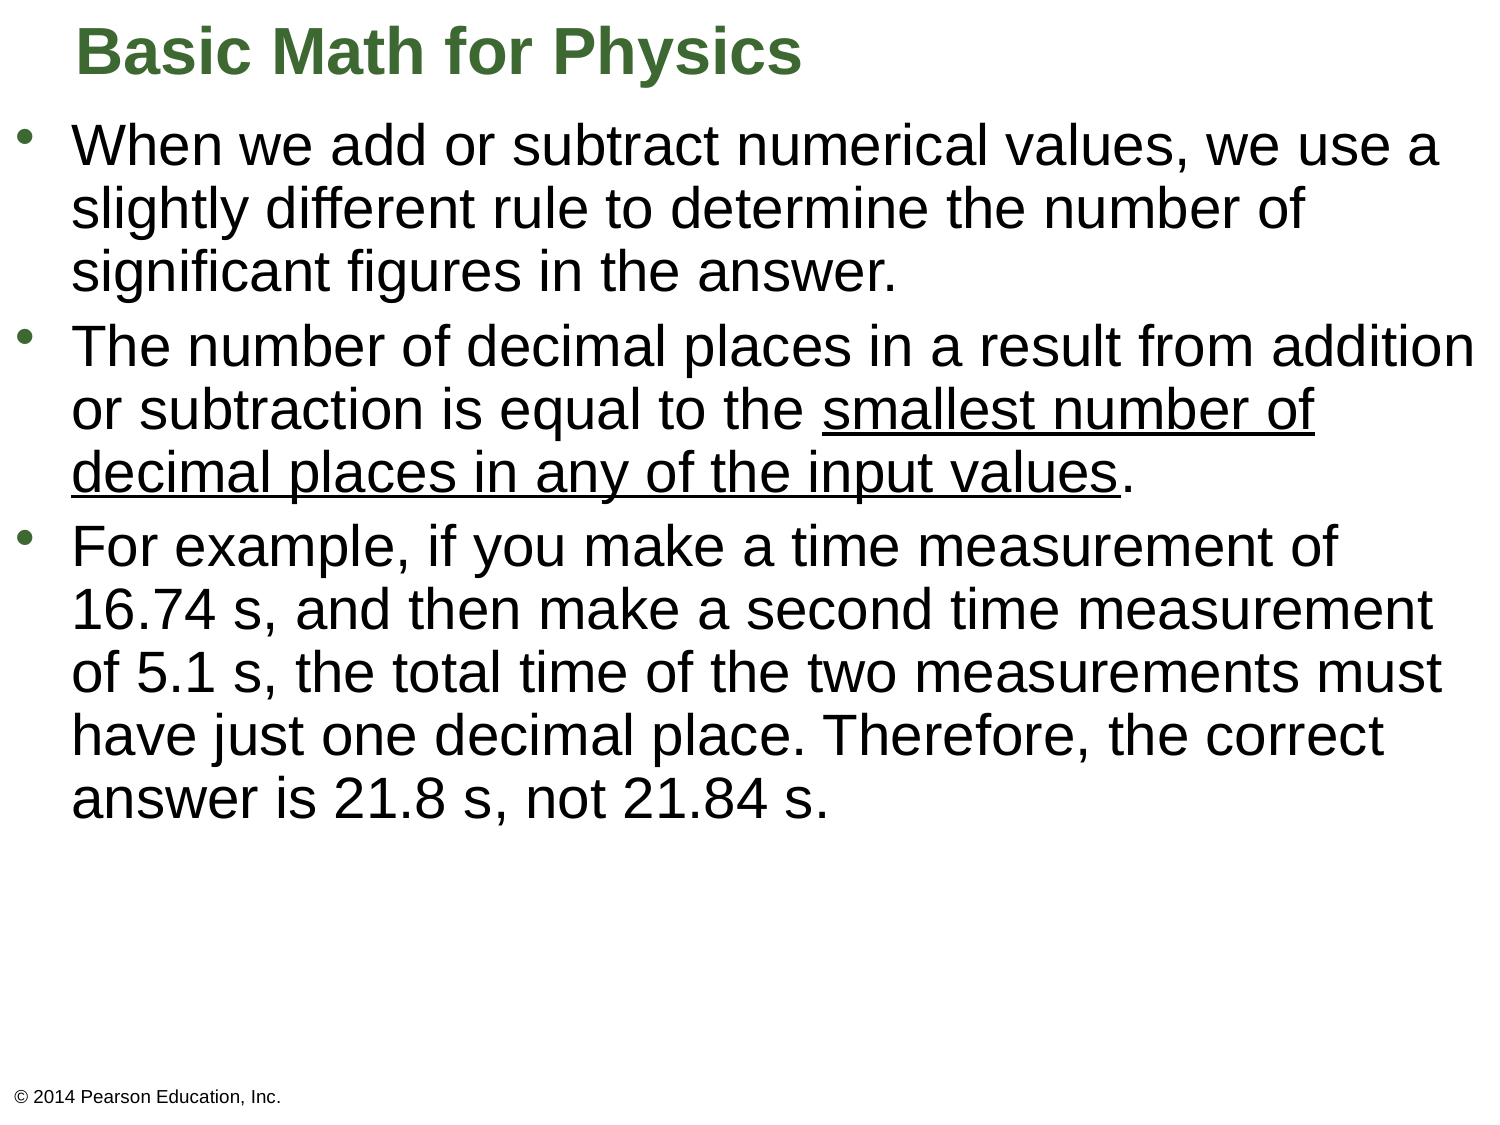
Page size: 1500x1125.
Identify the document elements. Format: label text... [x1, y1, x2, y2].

footer © 2014 Pearson Education, Inc. [14, 1084, 900, 1115]
title Basic Math for Physics [0, 0, 1500, 96]
list When we add or subtract numerical values, we use a slightly different rule to determine the number of significant figures in the answer. The number of decimal places in a result from addition or subtraction is equal to the smallest number of decimal places in any of the input values. For example, if you make a time measurement of 16.74 s, and then make a second time measurement of 5.1 s, the total time of the two measurements must have just one decimal place. Therefore, the correct answer is 21.8 s, not 21.84 s. [0, 107, 1500, 971]
